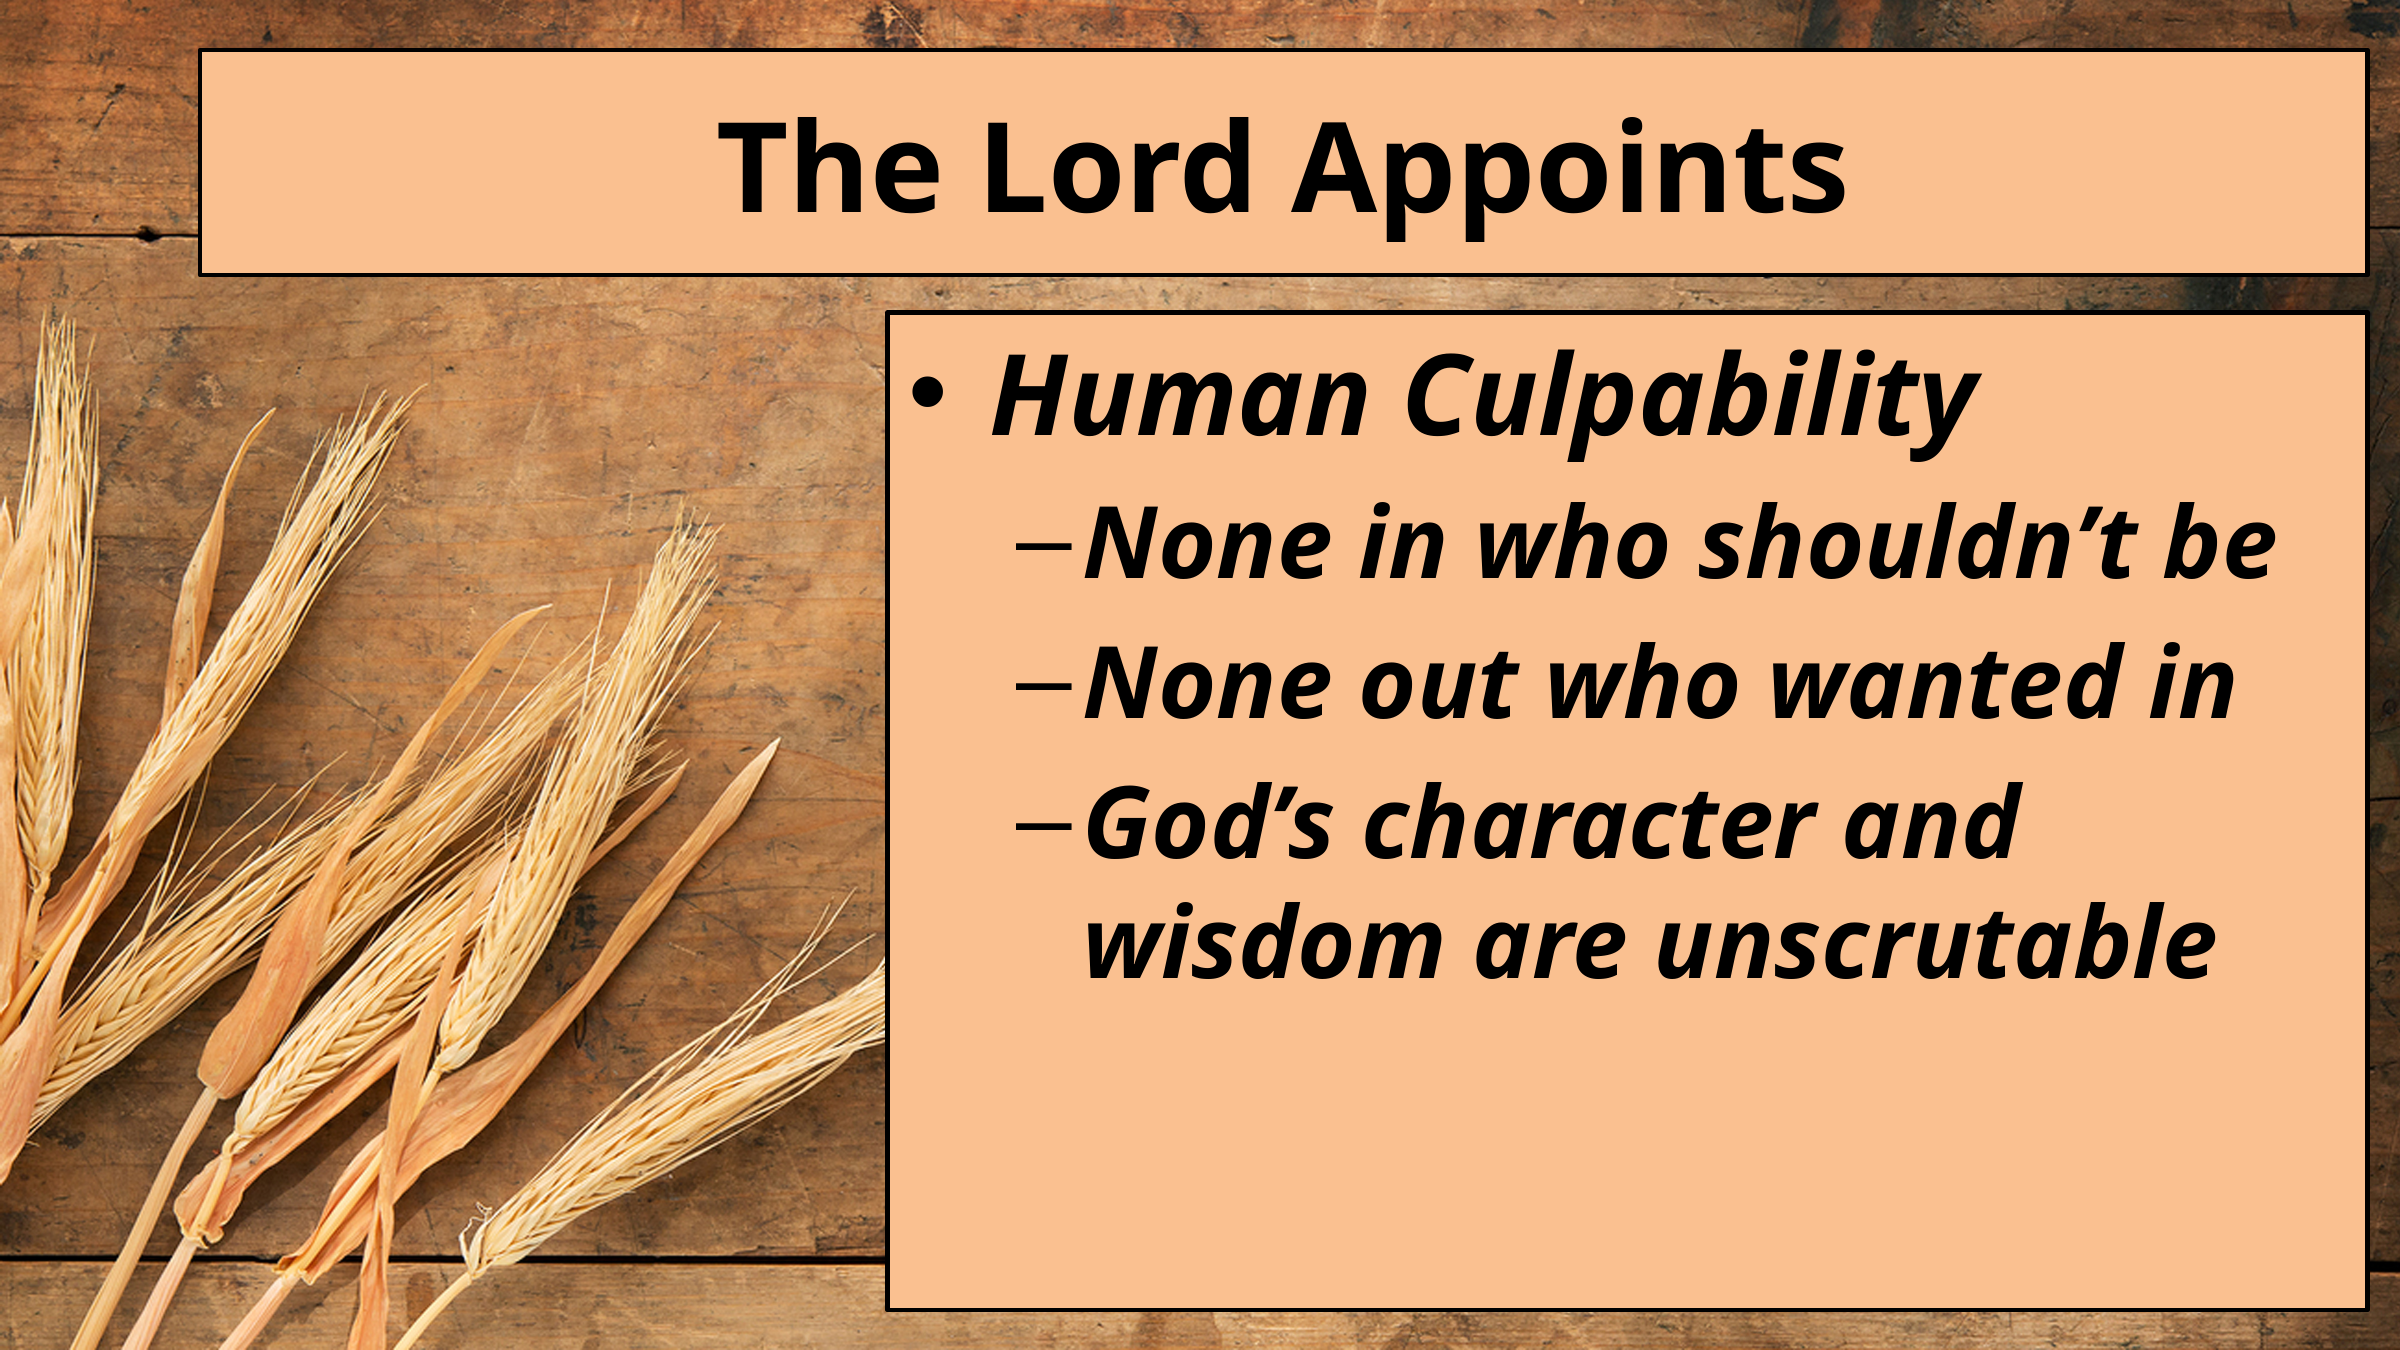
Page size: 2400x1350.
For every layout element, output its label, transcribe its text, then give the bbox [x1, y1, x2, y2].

picture [0, 0, 2400, 1350]
list Human Culpability None in who shouldn’t be None out who wanted in God’s character and wisdom are unscrutable [887, 312, 2368, 1310]
title The Lord Appoints [200, 50, 2368, 275]
